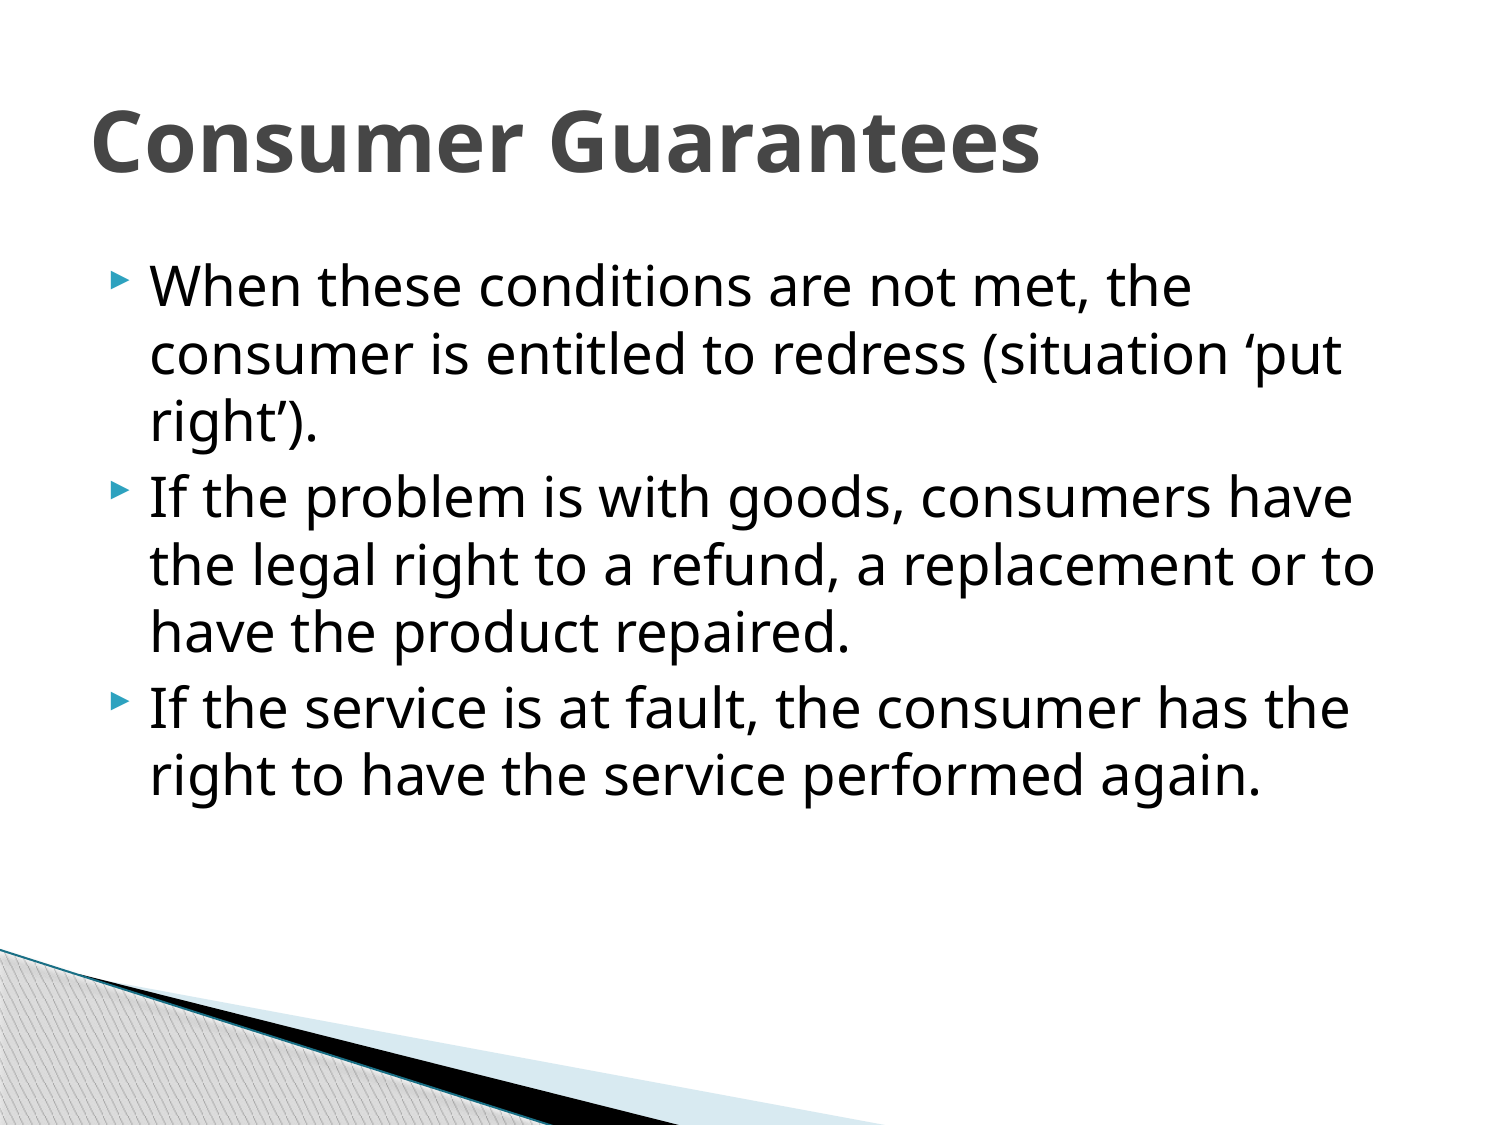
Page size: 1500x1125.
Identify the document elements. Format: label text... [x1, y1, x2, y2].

title Consumer Guarantees [75, 45, 1425, 233]
list When these conditions are not met, the consumer is entitled to redress (situation ‘put right’). If the problem is with goods, consumers have the legal right to a refund, a replacement or to have the product repaired. If the service is at fault, the consumer has the right to have the service performed again. [75, 243, 1425, 986]
